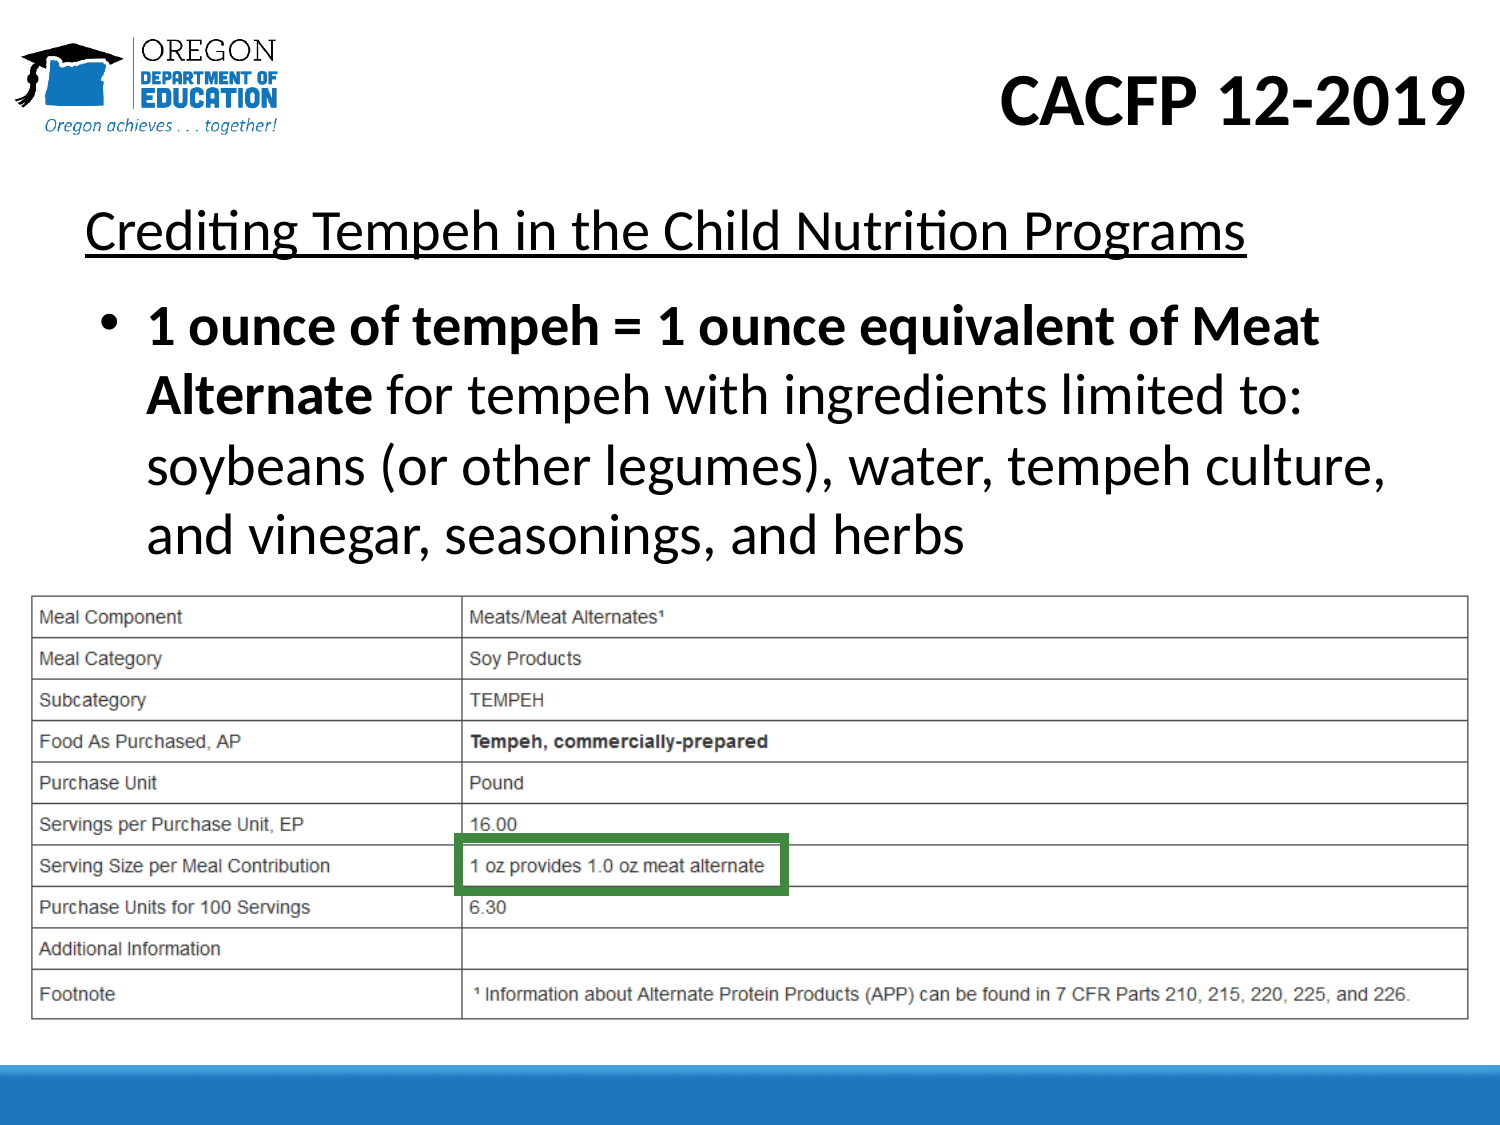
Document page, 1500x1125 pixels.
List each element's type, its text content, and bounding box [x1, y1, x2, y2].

picture [0, 1065, 1500, 1125]
picture [21, 589, 1482, 1033]
text_box Crediting Tempeh in the Child Nutrition Programs [70, 184, 1430, 315]
picture [0, 8, 309, 170]
title CACFP 12-2019 [308, 18, 1482, 185]
text_box 1 ounce of tempeh = 1 ounce equivalent of Meat Alternate for tempeh with ingredients limited to: soybeans (or other legumes), water, tempeh culture, and vinegar, seasonings, and herbs [84, 279, 1416, 574]
